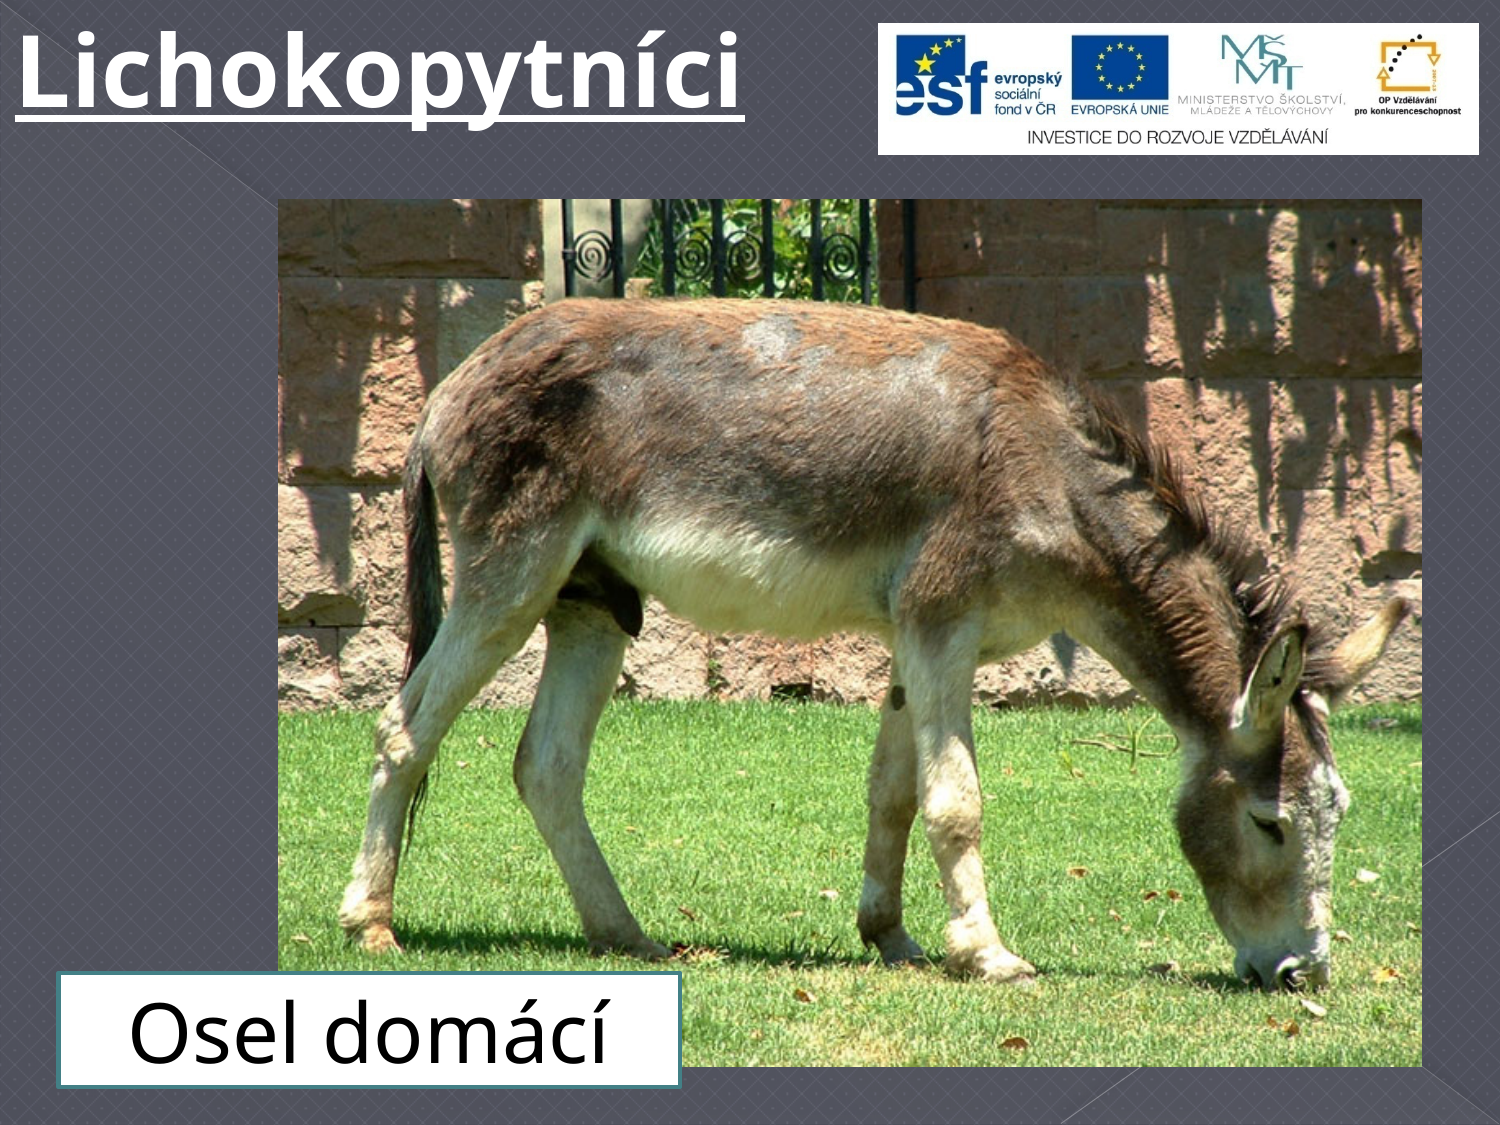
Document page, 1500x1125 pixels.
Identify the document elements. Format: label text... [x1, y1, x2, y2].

picture [278, 198, 1423, 1067]
picture [878, 23, 1480, 155]
text_box Osel domácí [56, 971, 682, 1089]
text_box Lichokopytníci [0, 0, 1500, 135]
